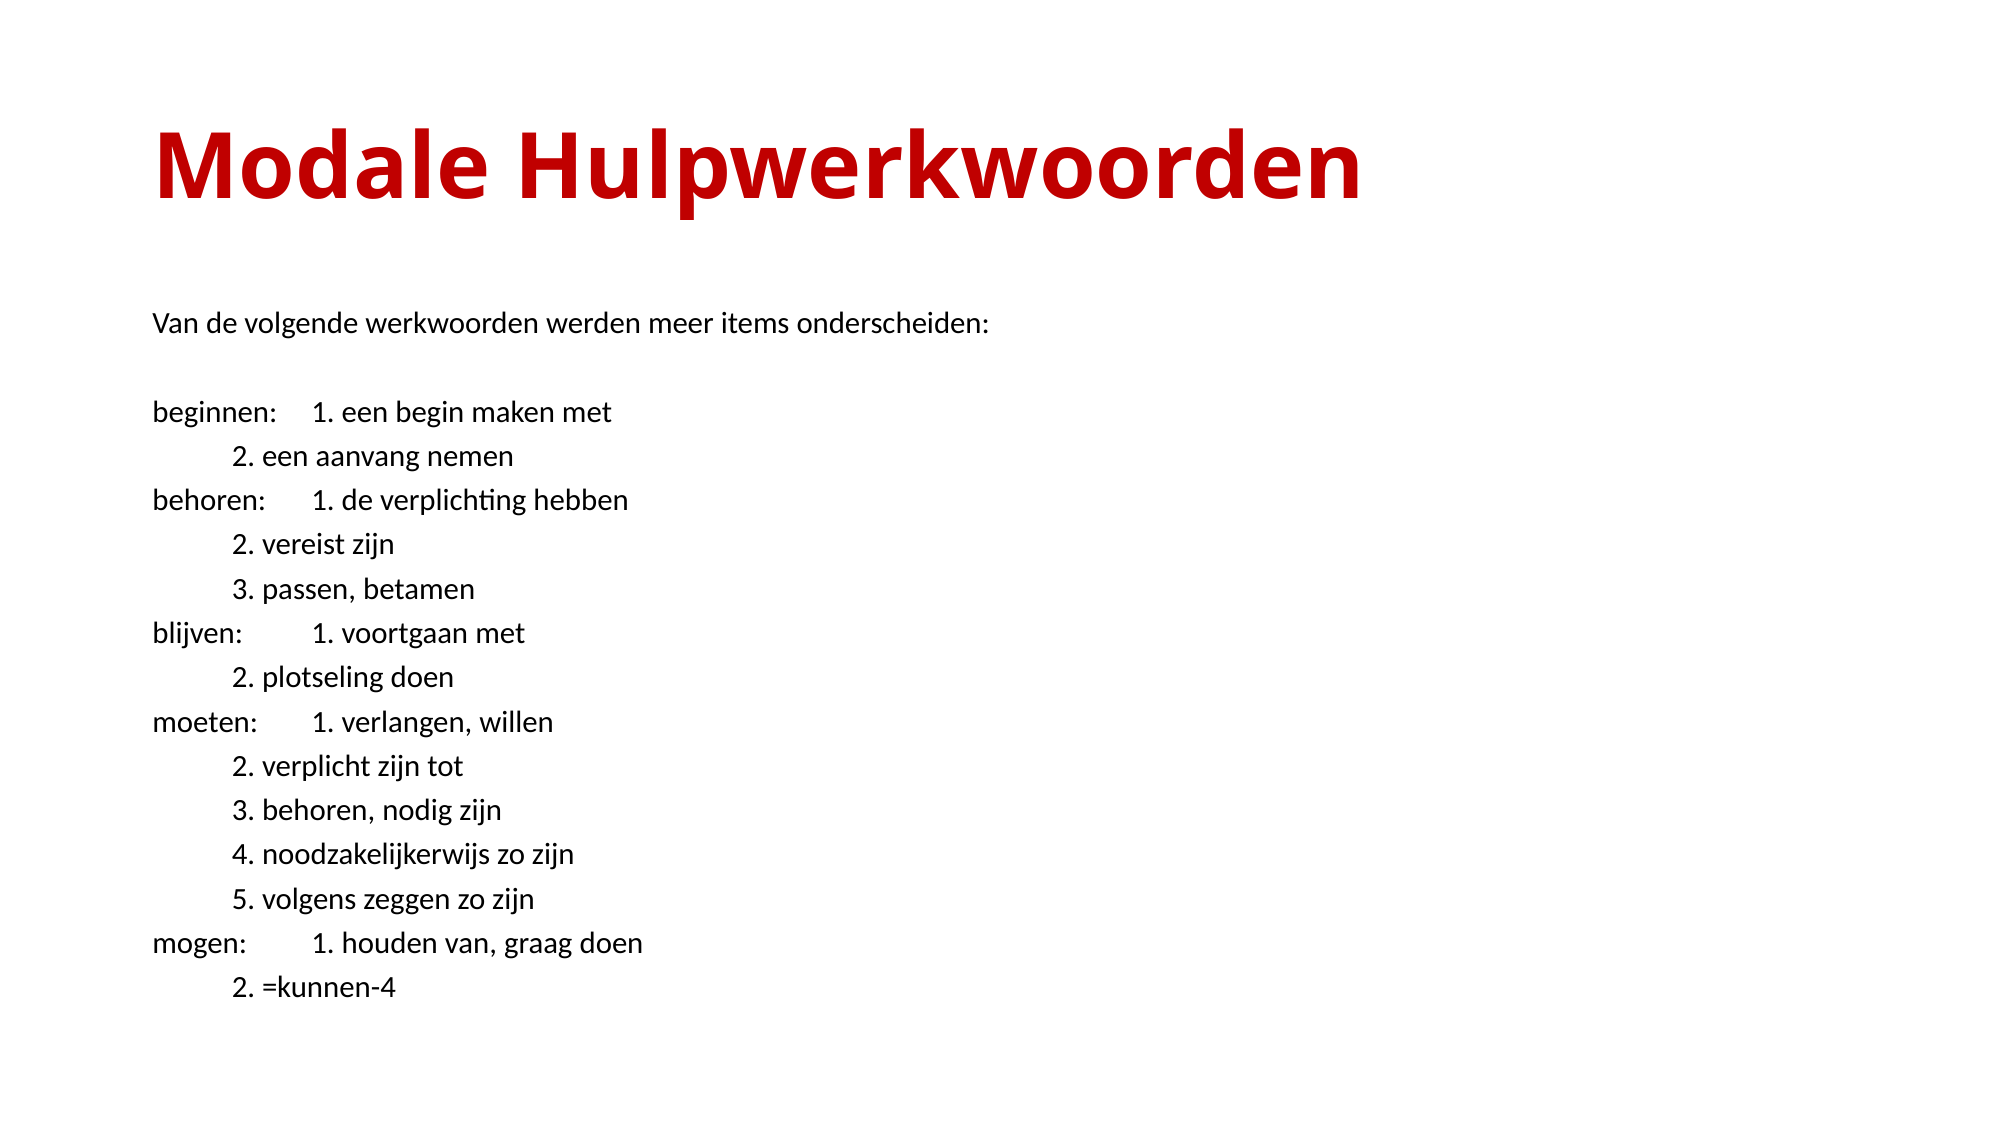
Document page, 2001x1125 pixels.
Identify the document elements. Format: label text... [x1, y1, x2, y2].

list Van de volgende werkwoorden werden meer items onderscheiden: beginnen: 1. een begin maken met 2. een aanvang nemen behoren: 1. de verplichting hebben 2. vereist zijn 3. passen, betamen blijven: 1. voortgaan met 2. plotseling doen moeten: 1. verlangen, willen 2. verplicht zijn tot 3. behoren, nodig zijn 4. noodzakelijkerwijs zo zijn 5. volgens zeggen zo zijn mogen: 1. houden van, graag doen 2. =kunnen-4 [137, 299, 1863, 1014]
title Modale Hulpwerkwoorden [137, 59, 1863, 278]
